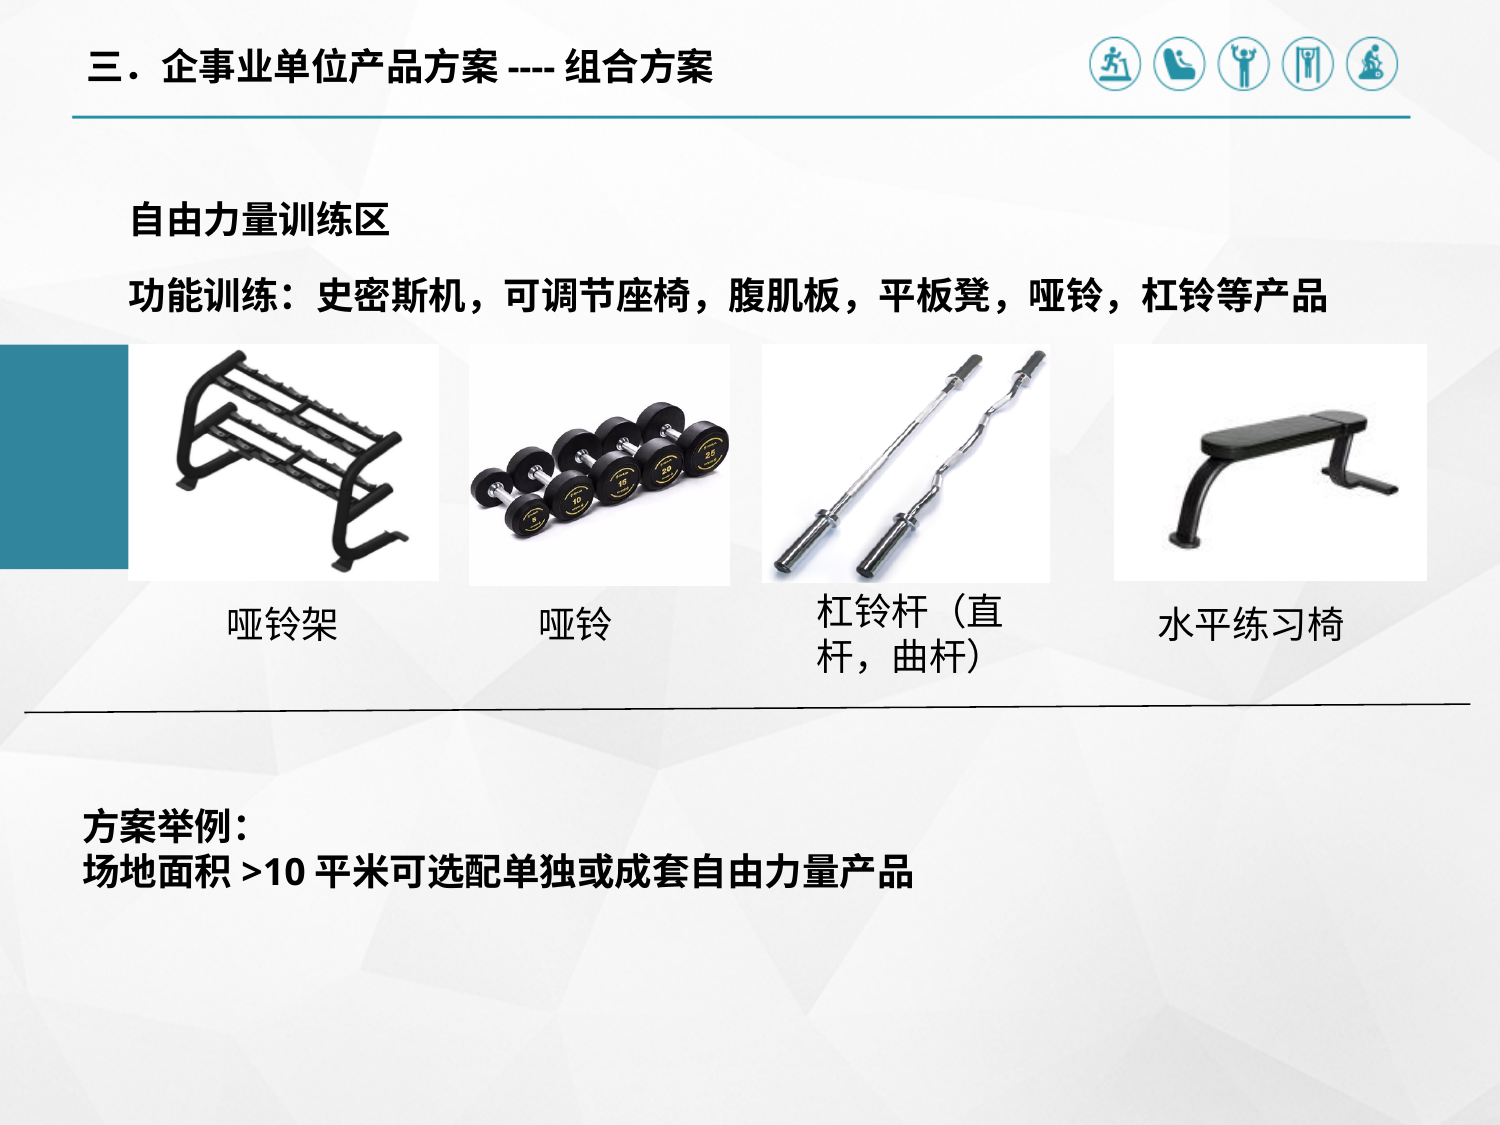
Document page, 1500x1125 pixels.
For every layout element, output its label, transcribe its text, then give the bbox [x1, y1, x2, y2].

text_box 三．企事业单位产品方案----组合方案 [71, 35, 730, 96]
picture [0, 0, 1500, 1125]
text_box [0, 342, 129, 571]
text_box 哑铃 [523, 593, 628, 654]
text_box 功能训练：史密斯机，可调节座椅，腹肌板，平板凳，哑铃，杠铃等产品 [113, 264, 1344, 325]
text_box 自由力量训练区 [113, 188, 406, 249]
text_box 杠铃杆（直杆，曲杆） [801, 589, 1050, 686]
text_box 方案举例： 场地面积>10平米可选配单独或成套自由力量产品 [67, 795, 930, 946]
text_box 水平练习椅 [1142, 593, 1360, 654]
text_box 哑铃架 [212, 593, 355, 654]
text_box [24, 703, 1471, 713]
